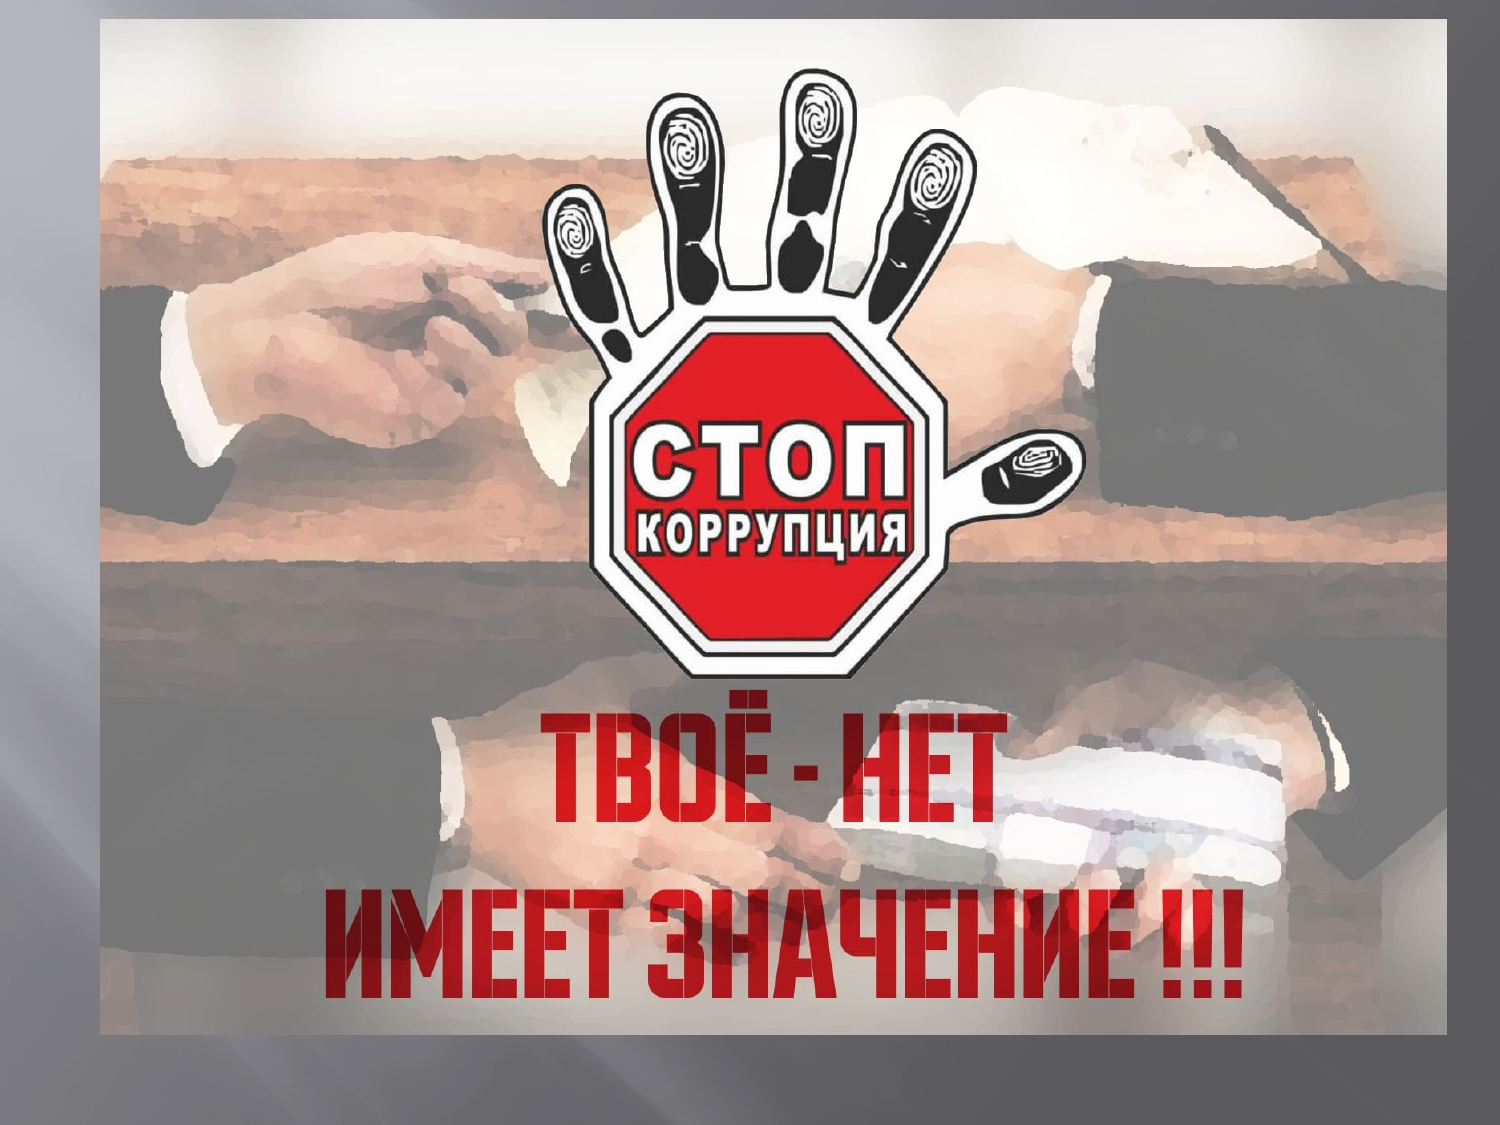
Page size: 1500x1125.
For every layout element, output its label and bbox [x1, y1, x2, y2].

list [100, 18, 1448, 1036]
